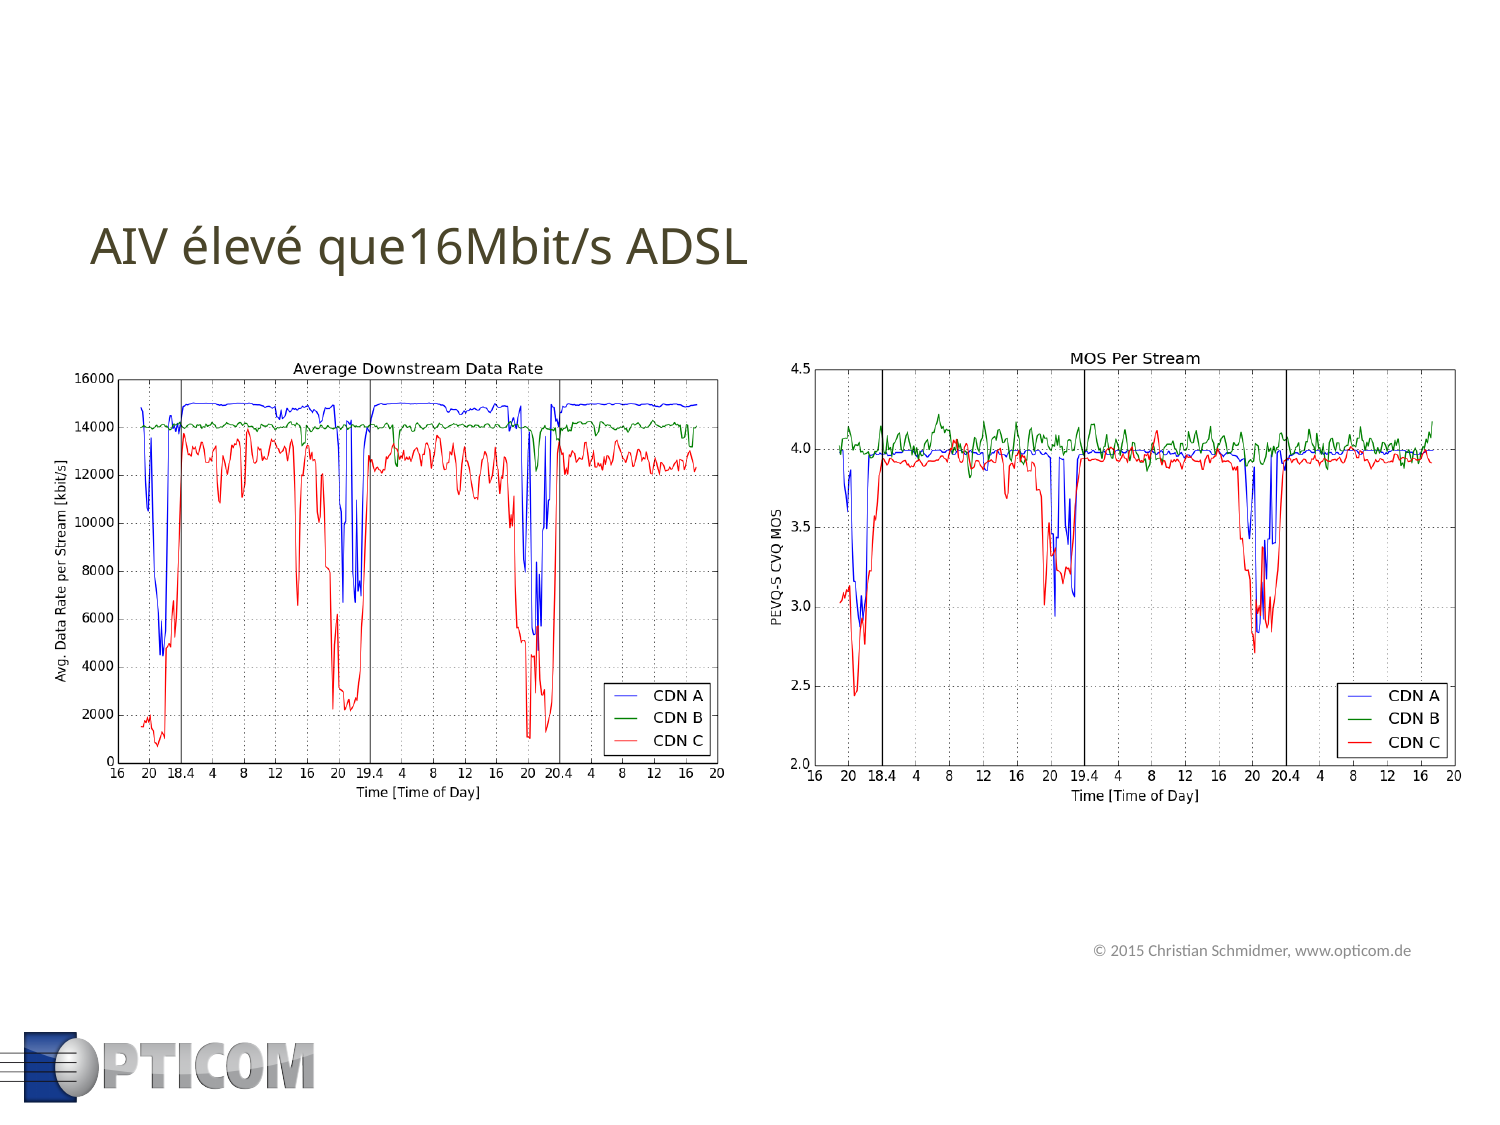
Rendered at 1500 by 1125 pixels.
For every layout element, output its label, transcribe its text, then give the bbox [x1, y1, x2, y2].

footer © 2015 Christian Schmidmer, www.opticom.de [1057, 927, 1448, 973]
picture [0, 1004, 343, 1125]
picture [756, 336, 1476, 818]
title AIV élevé que16Mbit/s ADSL [74, 138, 1424, 283]
picture [41, 348, 738, 814]
